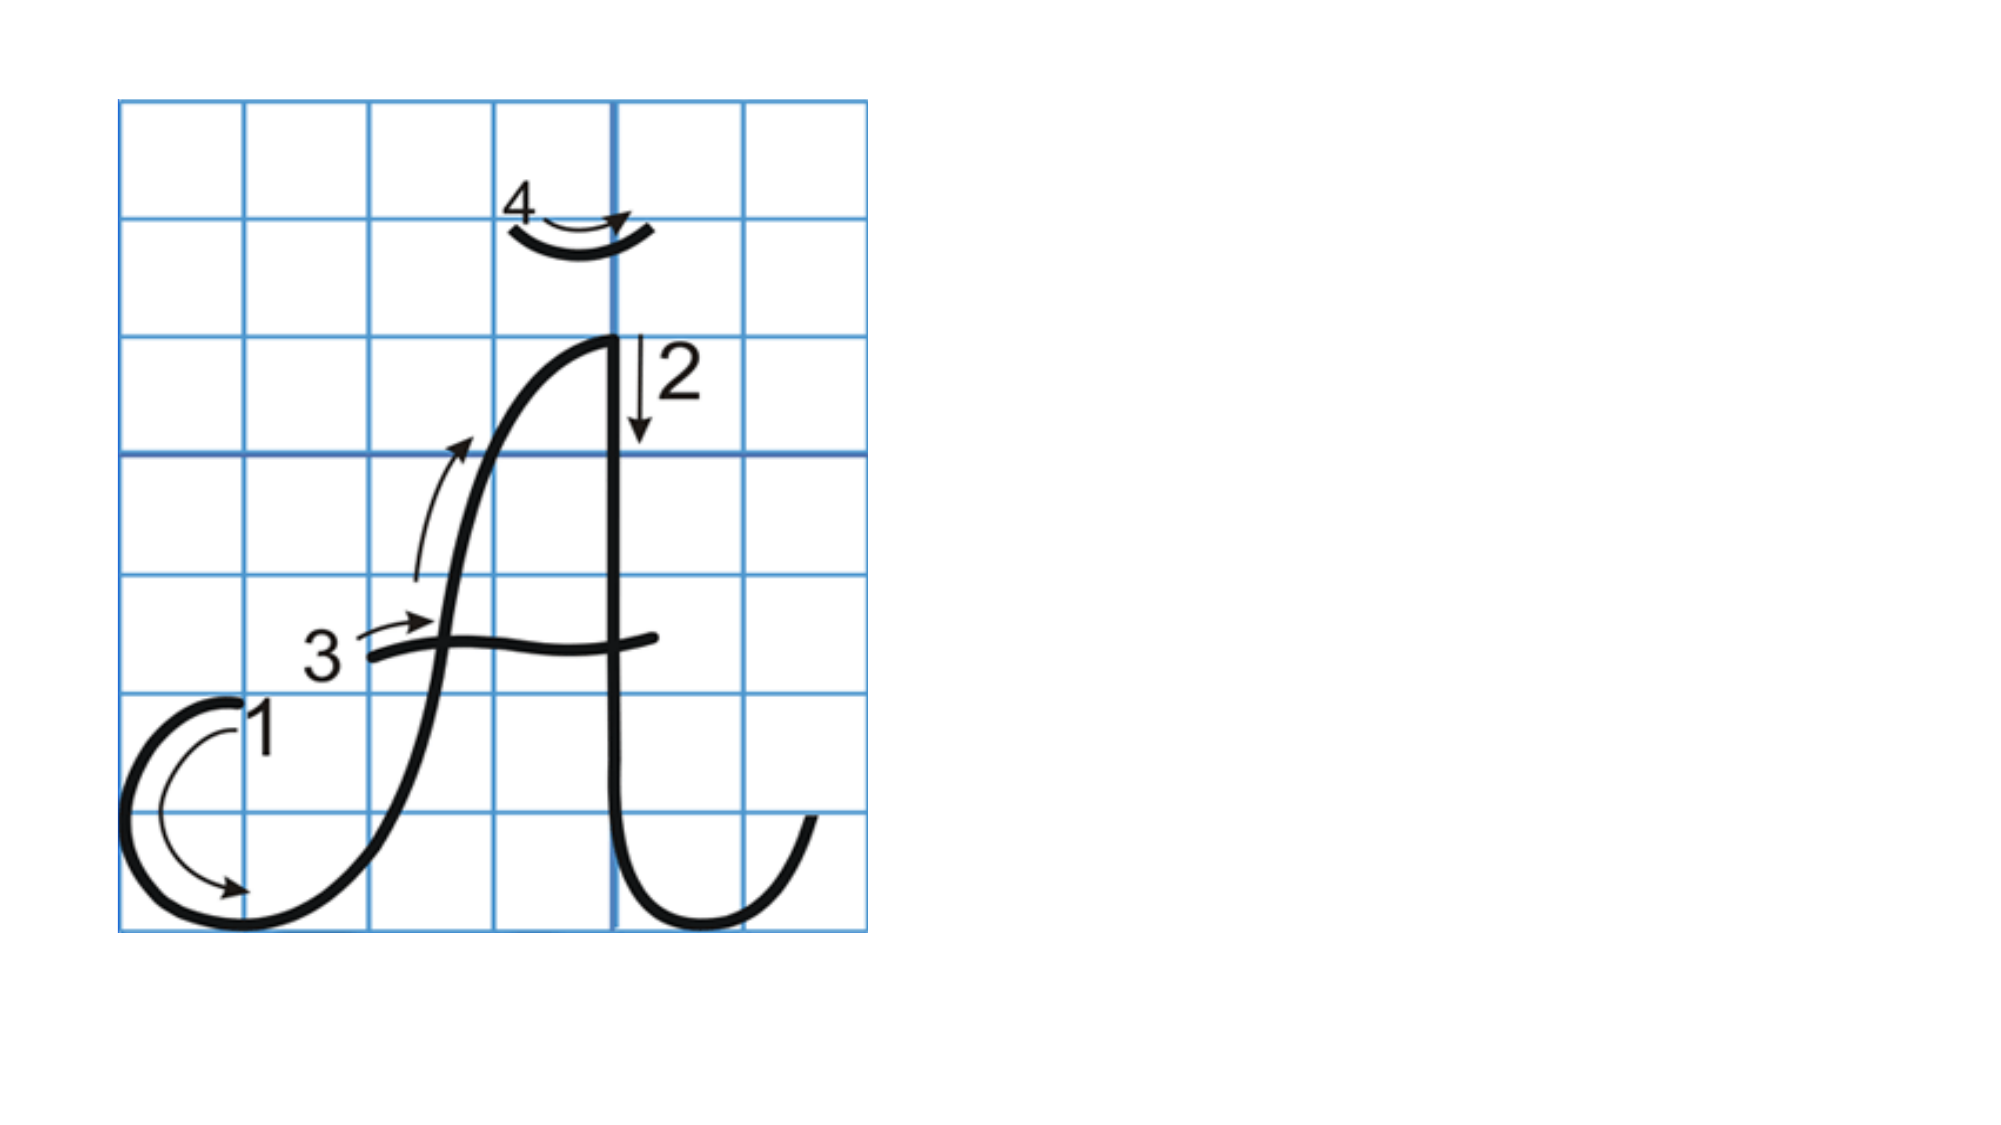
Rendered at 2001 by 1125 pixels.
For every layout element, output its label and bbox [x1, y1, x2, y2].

picture [117, 99, 868, 933]
